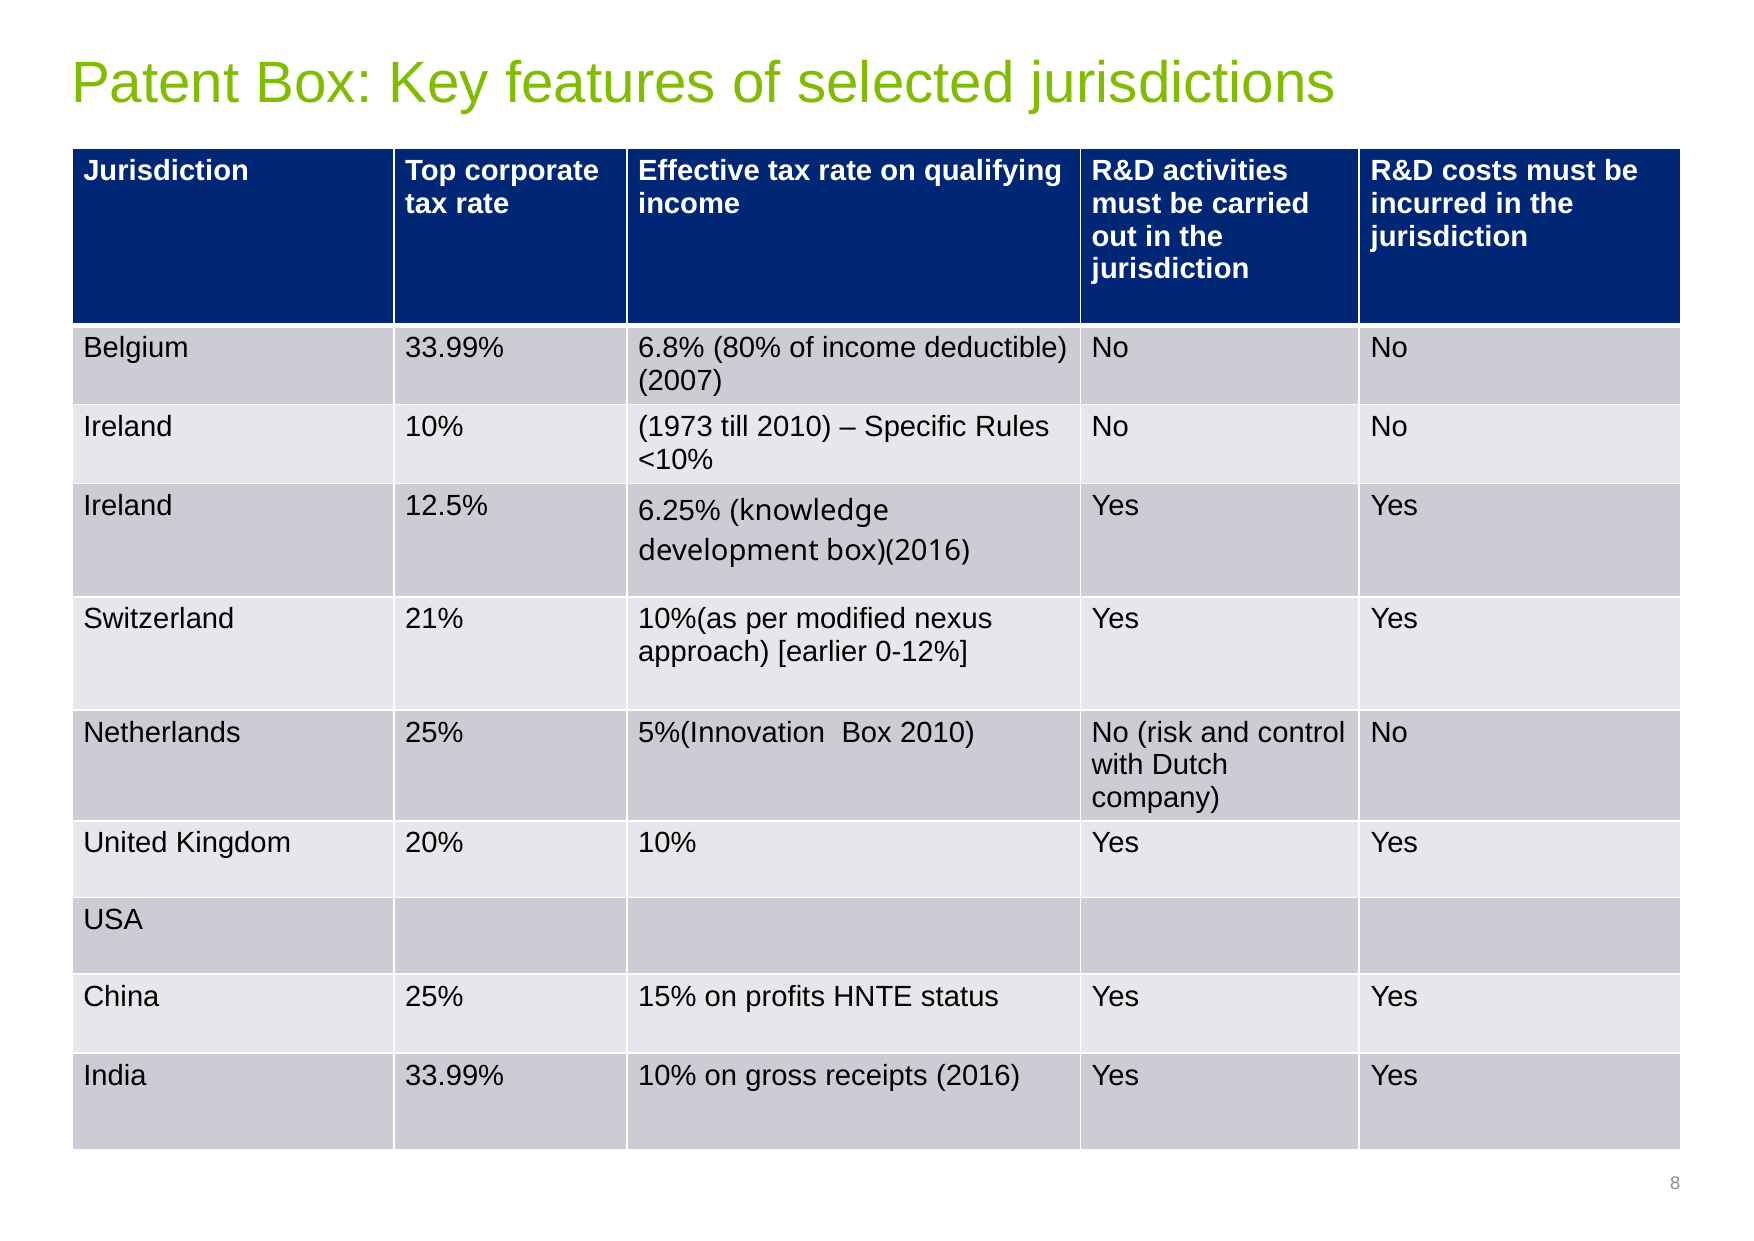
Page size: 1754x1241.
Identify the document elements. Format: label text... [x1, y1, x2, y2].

table_cell 21% [395, 598, 626, 709]
table_cell 20% [395, 822, 626, 897]
table_cell Yes [1081, 822, 1358, 897]
table_cell 6.8% (80% of income deductible)(2007) [628, 328, 1080, 404]
table_cell No [1081, 328, 1358, 404]
table_header Jurisdiction [73, 149, 393, 323]
table_cell No [1360, 328, 1680, 404]
table_cell 25% [395, 975, 626, 1052]
table_cell Yes [1081, 1054, 1358, 1149]
table_cell [1081, 898, 1358, 973]
table_cell 33.99% [395, 328, 626, 404]
table_cell Ireland [73, 484, 393, 596]
table_cell [628, 898, 1080, 973]
table_cell Switzerland [73, 598, 393, 709]
table_cell 10% [628, 822, 1080, 897]
table_cell 10%(as per modified nexus approach) [earlier 0-12%] [628, 598, 1080, 709]
table_cell 10% [395, 405, 626, 483]
table_header R&D activities must be carried out in the jurisdiction [1081, 149, 1358, 323]
table_cell (1973 till 2010) – Specific Rules <10% [628, 405, 1080, 483]
table_cell 10% on gross receipts (2016) [628, 1054, 1080, 1149]
table_cell No [1360, 711, 1680, 820]
table_cell Yes [1360, 975, 1680, 1052]
title Patent Box: Key features of selected jurisdictions [70, 44, 1680, 224]
table_cell No [1081, 405, 1358, 483]
table_cell No (risk and control with Dutch company) [1081, 711, 1358, 820]
table_cell 6.25% (knowledge development box)(2016) [628, 484, 1080, 596]
table_cell Yes [1081, 484, 1358, 596]
table_cell 15% on profits HNTE status [628, 975, 1080, 1052]
table_cell 5%(Innovation Box 2010) [628, 711, 1080, 820]
table_cell [1360, 898, 1680, 973]
table_cell India [73, 1054, 393, 1149]
table_cell Yes [1081, 975, 1358, 1052]
slide_number 8 [1528, 1159, 1681, 1205]
table_cell United Kingdom [73, 822, 393, 897]
table_cell Yes [1081, 598, 1358, 709]
table_cell Yes [1360, 598, 1680, 709]
table_cell 12.5% [395, 484, 626, 596]
table_cell 25% [395, 711, 626, 820]
table_cell Yes [1360, 822, 1680, 897]
table_cell Netherlands [73, 711, 393, 820]
table_header Top corporate tax rate [395, 149, 626, 323]
table_cell Yes [1360, 1054, 1680, 1149]
table_cell USA [73, 898, 393, 973]
table_cell China [73, 975, 393, 1052]
table_cell No [1360, 405, 1680, 483]
table_cell 33.99% [395, 1054, 626, 1149]
table_cell Yes [1360, 484, 1680, 596]
table_header R&D costs must be incurred in the jurisdiction [1360, 149, 1680, 323]
table_header Effective tax rate on qualifying income [628, 149, 1080, 323]
table_cell Belgium [73, 328, 393, 404]
table_cell [395, 898, 626, 973]
table_cell Ireland [73, 405, 393, 483]
